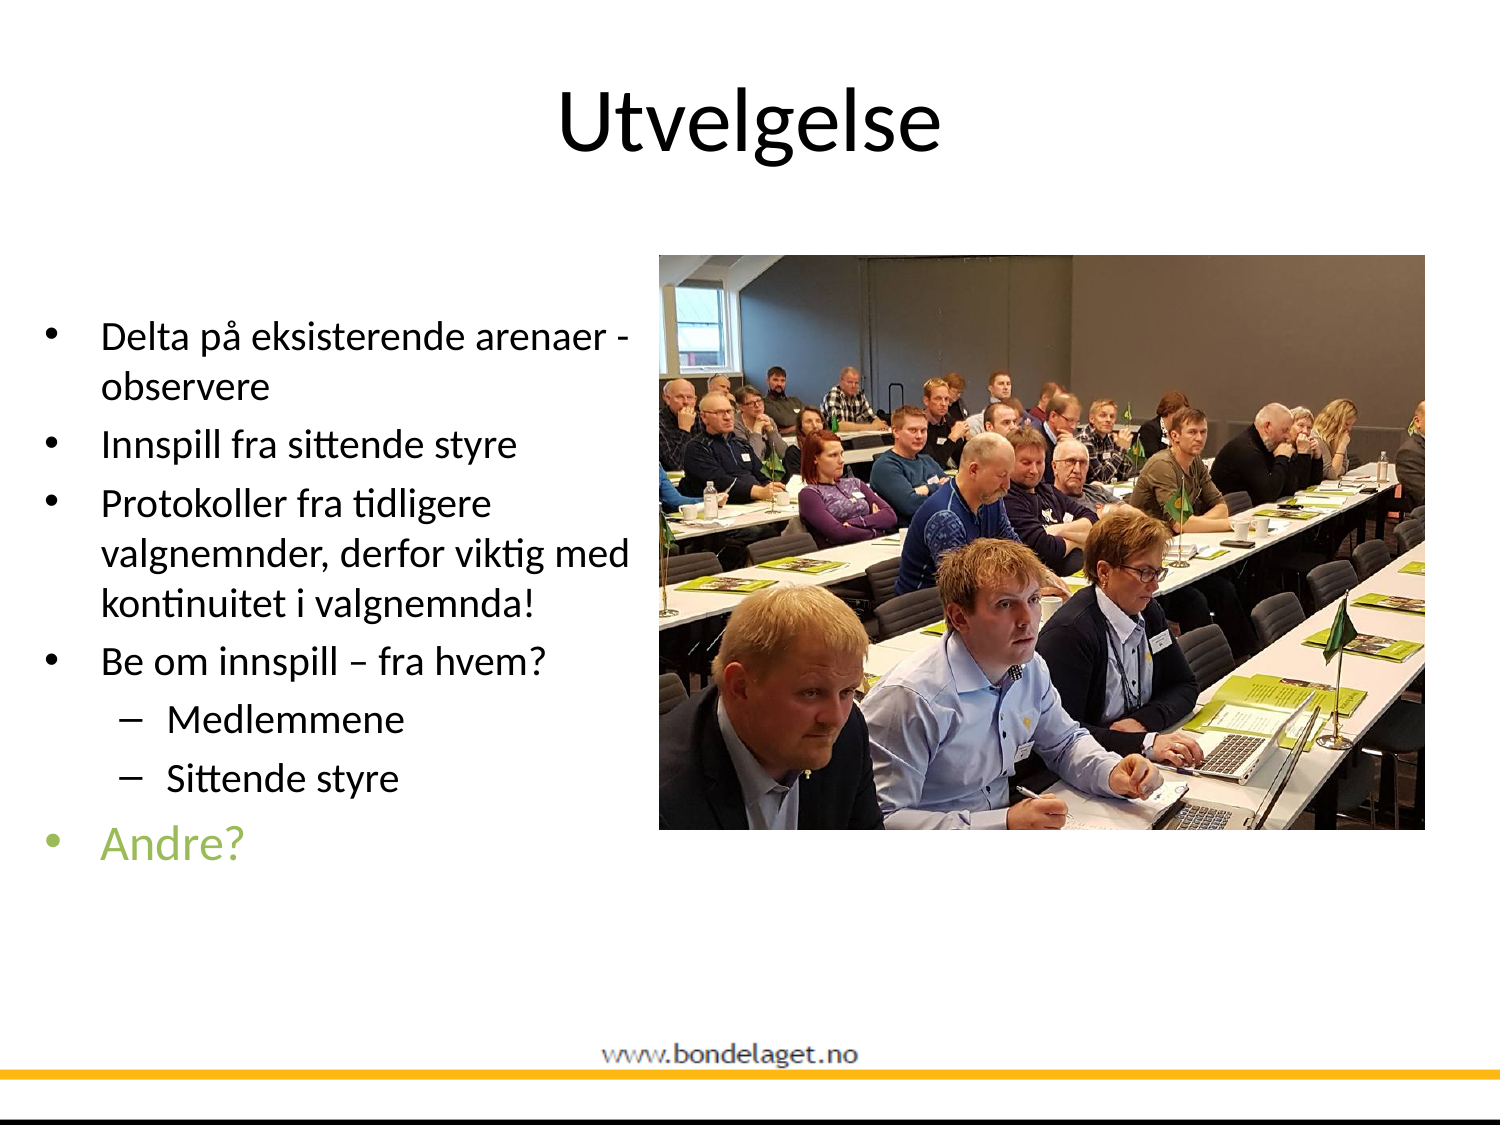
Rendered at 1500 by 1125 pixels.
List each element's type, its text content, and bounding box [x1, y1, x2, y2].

list Delta på eksisterende arenaer - observere Innspill fra sittende styre Protokoller fra tidligere valgnemnder, derfor viktig med kontinuitet i valgnemnda! Be om innspill – fra hvem? Medlemmene Sittende styre Andre? [29, 184, 739, 1000]
picture [0, 1040, 1500, 1125]
title Utvelgelse [74, 44, 1426, 185]
picture [658, 255, 1426, 830]
